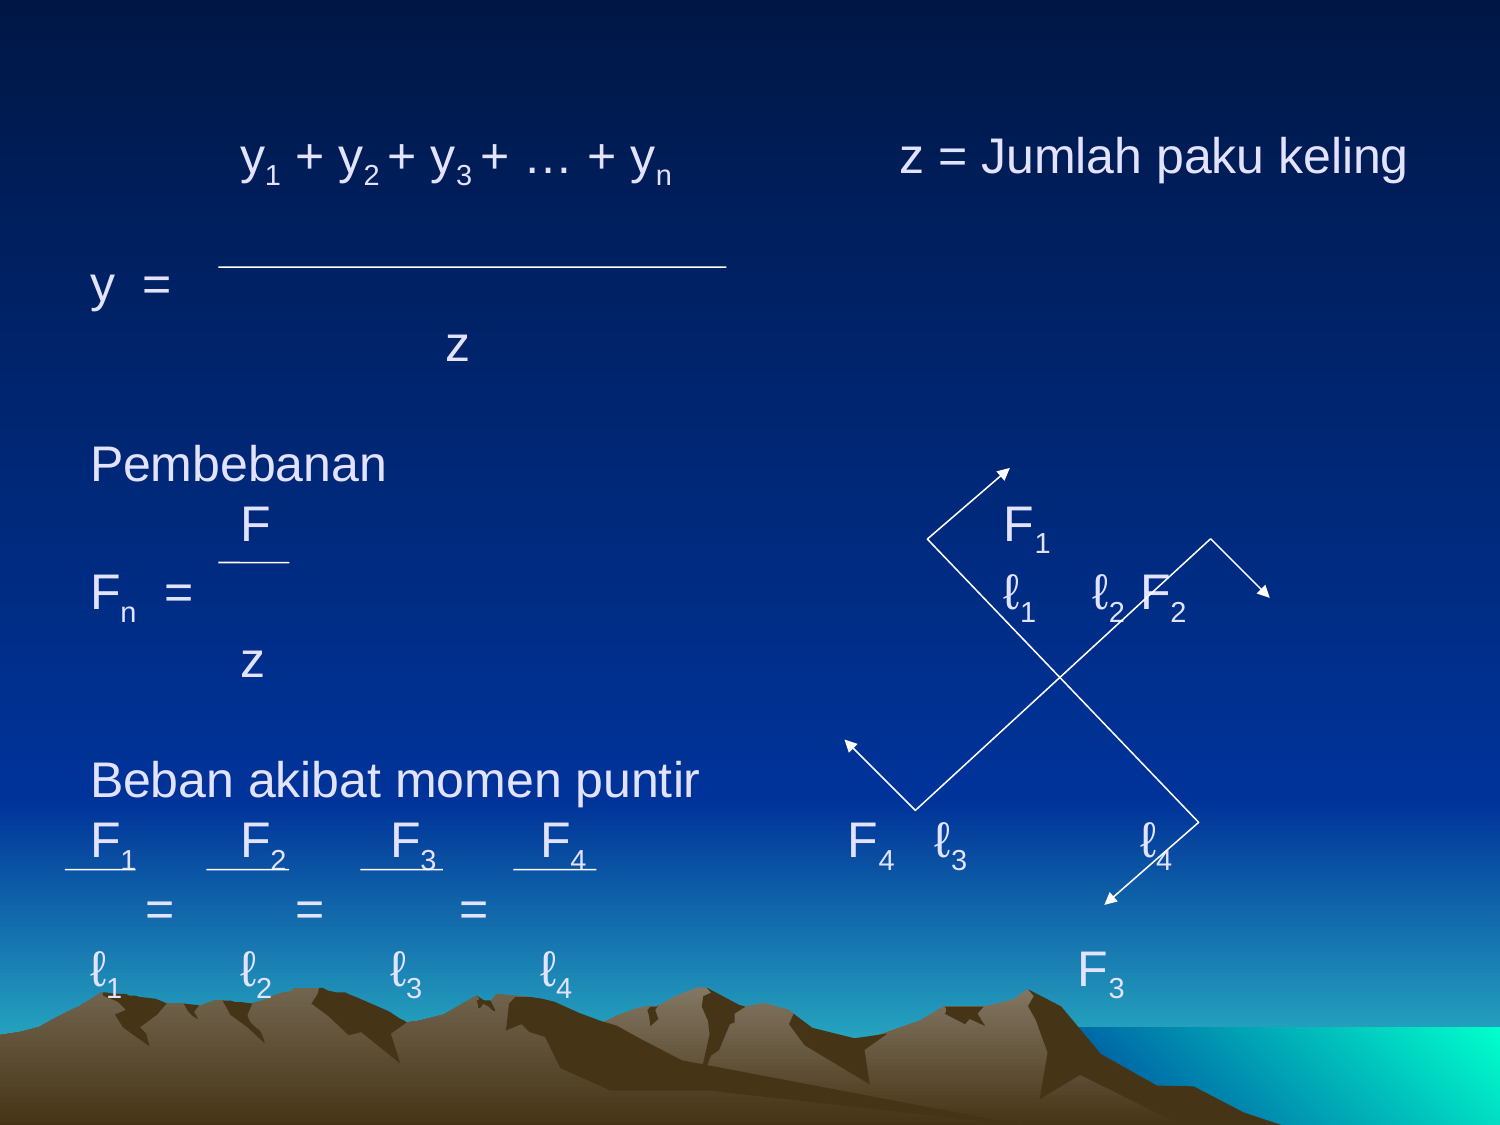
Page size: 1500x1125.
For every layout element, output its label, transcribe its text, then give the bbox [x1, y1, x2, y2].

text_box [1210, 538, 1270, 598]
title y1 + y2 + y3 + … + yn z = Jumlah paku keling y = z Pembebanan F F1 Fn = ℓ1 ℓ2 F2 z Beban akibat momen puntir F1 F2 F3 F4 F4 ℓ3 ℓ4 = = = ℓ1 ℓ2 ℓ3 ℓ4 F3 [74, 44, 1426, 1083]
text_box [1104, 822, 1200, 905]
text_box [927, 467, 1010, 540]
text_box [844, 739, 916, 811]
